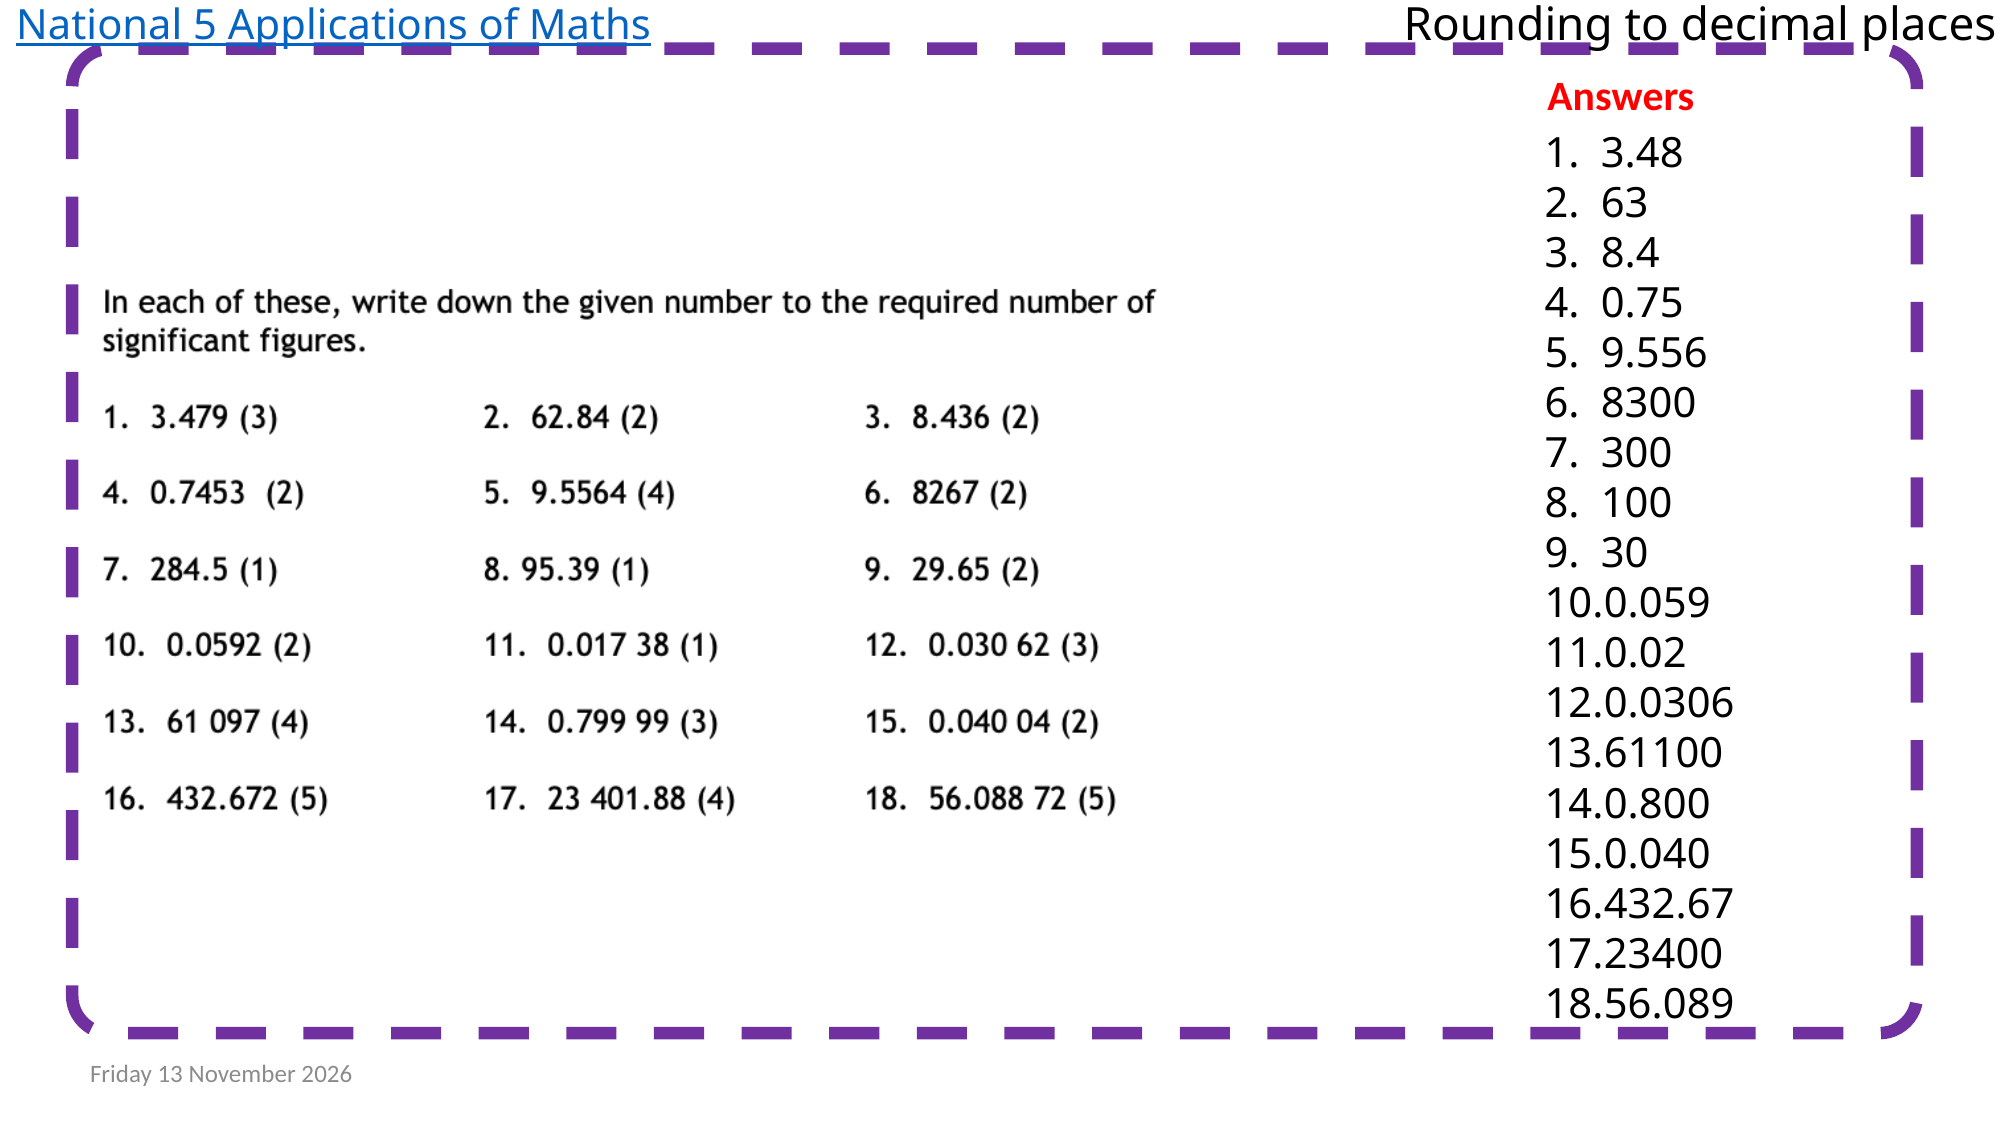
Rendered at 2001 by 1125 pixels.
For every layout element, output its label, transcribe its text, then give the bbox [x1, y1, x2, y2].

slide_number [75, 1042, 425, 1103]
text_box Rounding to decimal places [1388, 0, 2000, 57]
picture [82, 272, 1305, 852]
text_box 3.48 63 8.4 0.75 9.556 8300 300 100 30 0.059 0.02 0.0306 61100 0.800 0.040 432.67 23400 56.089 [1529, 118, 1750, 1034]
text_box [71, 47, 1919, 1035]
text_box National 5 Applications of Maths [1, 0, 666, 63]
text_box Answers [1532, 61, 1710, 127]
